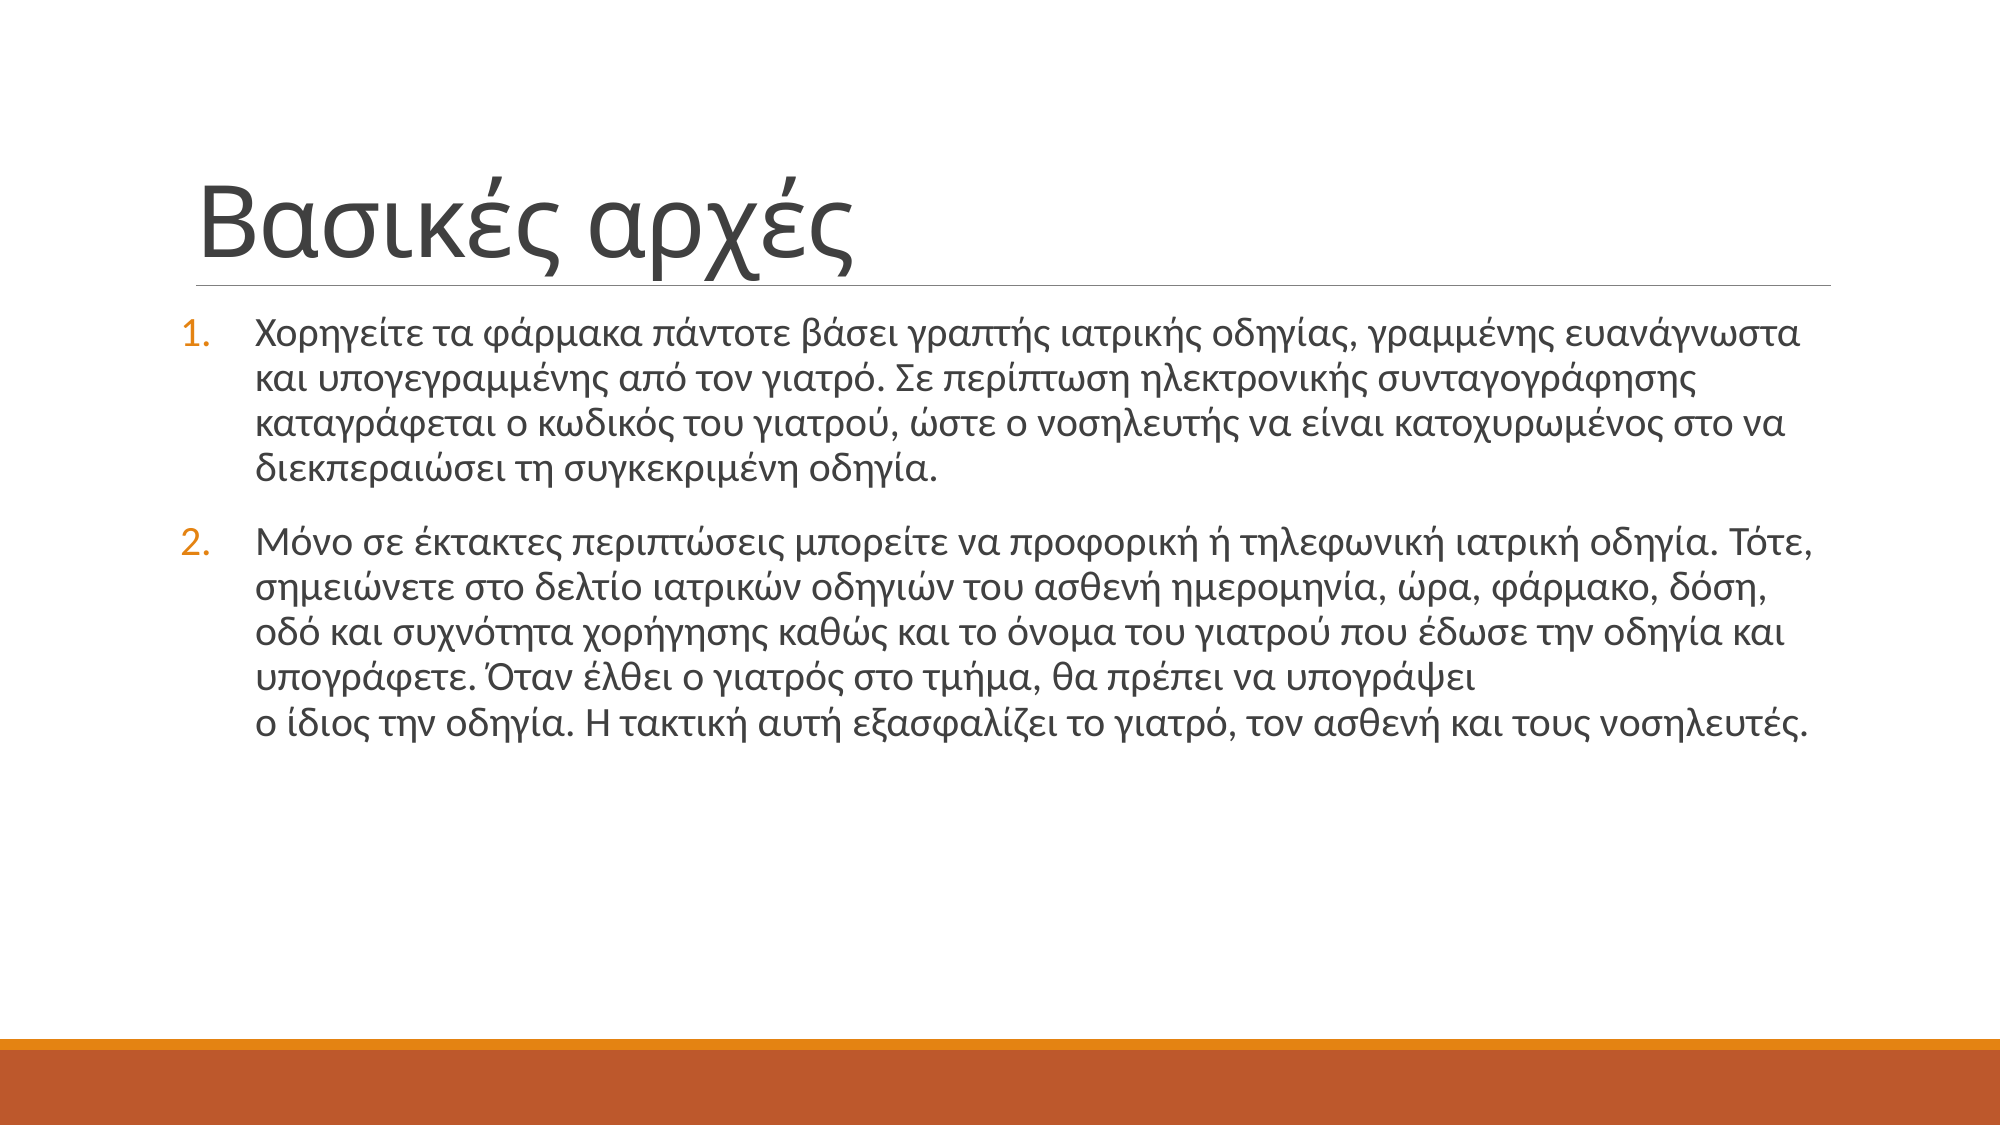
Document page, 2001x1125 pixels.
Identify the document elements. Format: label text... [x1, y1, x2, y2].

title Βασικές αρχές [180, 47, 1830, 285]
list Χορηγείτε τα φάρμακα πάντοτε βάσει γραπτής ιατρικής οδηγίας, γραμμένης ευανάγνωστα και υπογεγραμμένης από τον γιατρό. Σε περίπτωση ηλεκτρονικής συνταγογράφησης καταγράφεται ο κωδικός του γιατρού, ώστε ο νοσηλευτής να είναι κατοχυρωμένος στο να διεκπεραιώσει τη συγκεκριμένη οδηγία. Μόνο σε έκτακτες περιπτώσεις μπορείτε να προφορική ή τηλεφωνική ιατρική οδηγία. Τότε, σημειώνετε στο δελτίο ιατρικών οδηγιών του ασθενή ημερομηνία, ώρα, φάρμακο, δόση, οδό και συχνότητα χορήγησης καθώς και το όνομα του γιατρού που έδωσε την οδηγία και υπογράφετε. Όταν έλθει ο γιατρός στο τμήμα, θα πρέπει να υπογράψει ο ίδιος την οδηγία. Η τακτική αυτή εξασφαλίζει το γιατρό, τον ασθενή και τους νοσηλευτές. [180, 302, 1830, 963]
